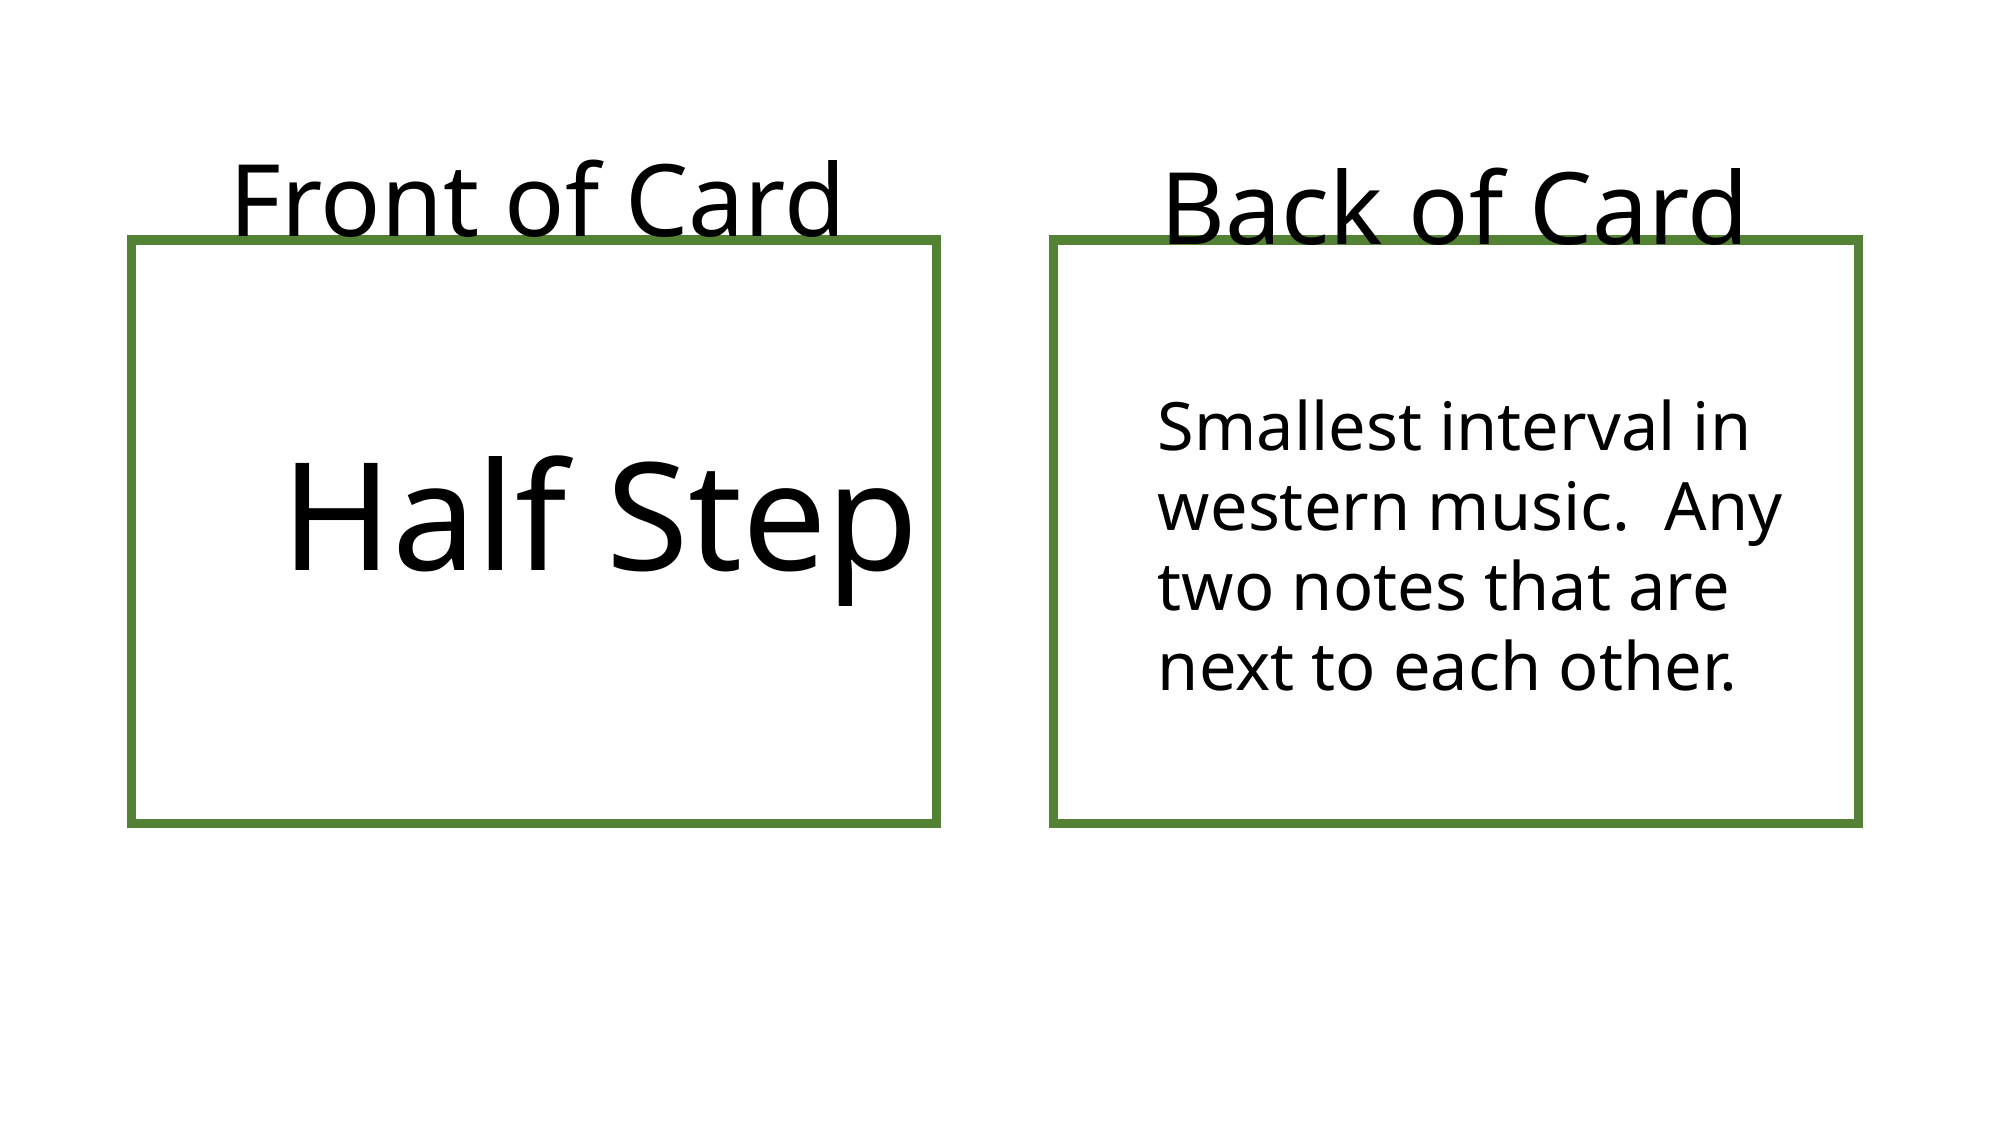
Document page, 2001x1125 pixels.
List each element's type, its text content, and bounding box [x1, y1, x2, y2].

text_box Half Step [266, 413, 960, 608]
text_box [131, 239, 938, 824]
text_box Smallest interval in western music. Any two notes that are next to each other. [1143, 376, 1837, 711]
text_box Front of Card [214, 128, 862, 264]
text_box Back of Card [1146, 137, 1766, 273]
text_box [1052, 239, 1859, 824]
